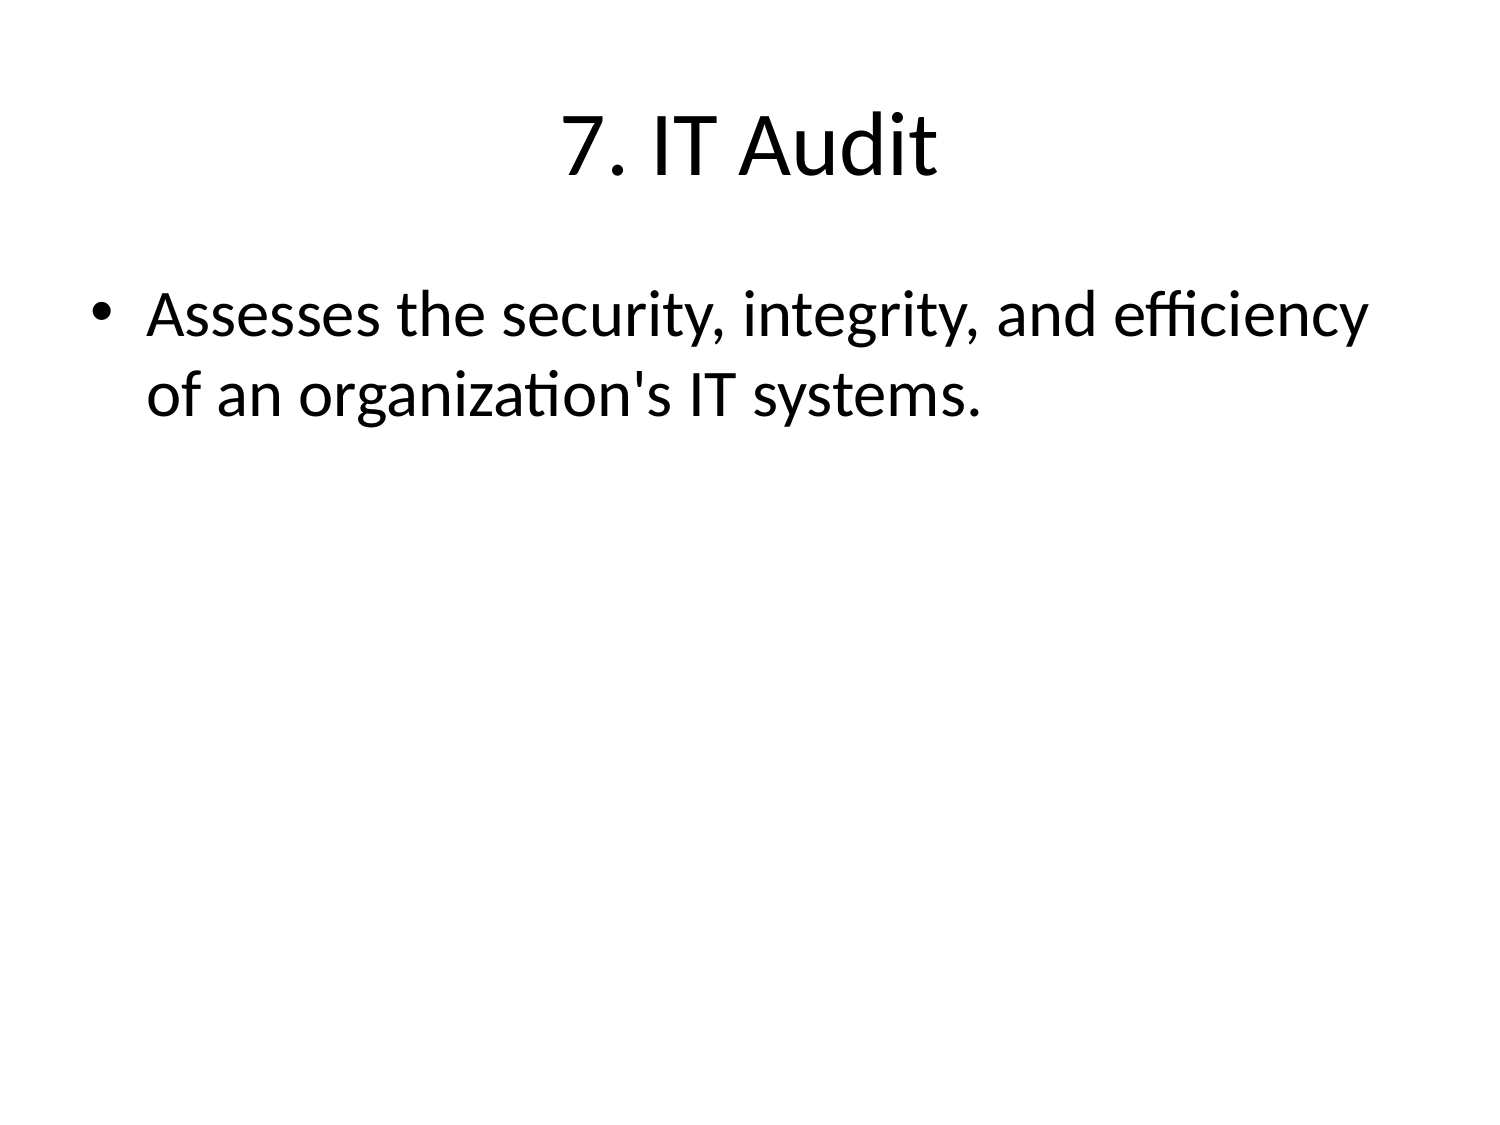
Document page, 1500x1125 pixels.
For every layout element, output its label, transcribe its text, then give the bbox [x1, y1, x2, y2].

title 7. IT Audit [75, 45, 1425, 233]
list Assesses the security, integrity, and efficiency of an organization's IT systems. [75, 262, 1425, 1005]
